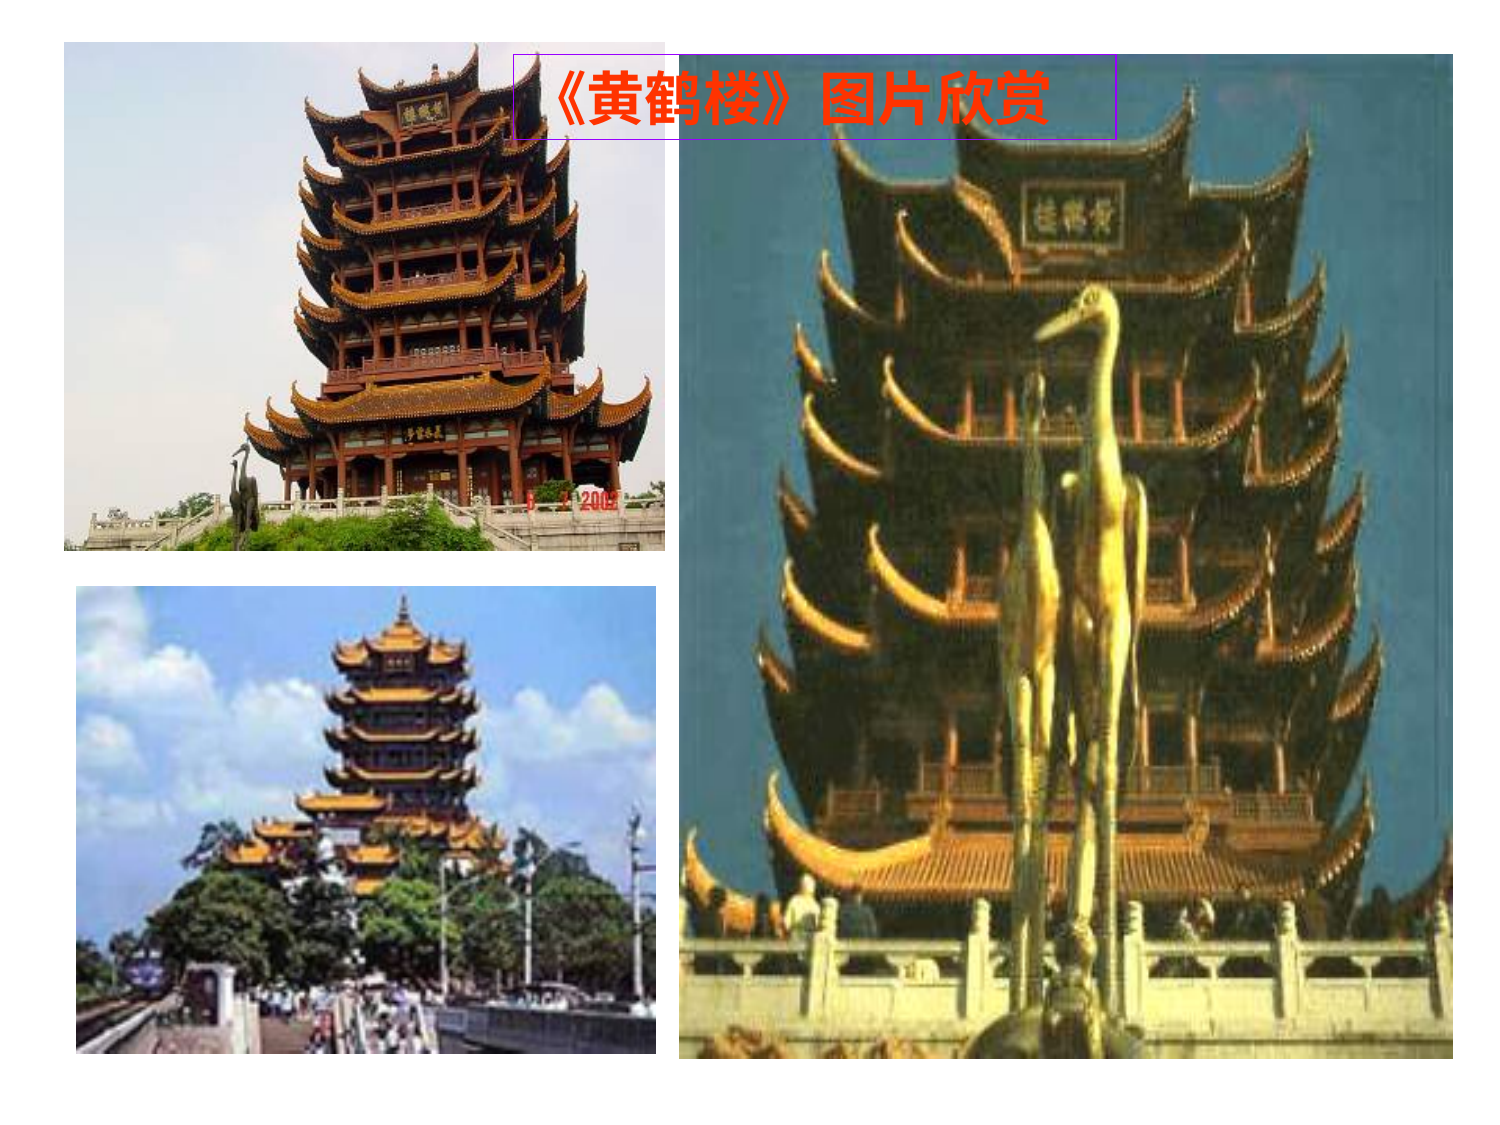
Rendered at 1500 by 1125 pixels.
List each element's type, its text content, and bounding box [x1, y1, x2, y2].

picture [64, 42, 665, 551]
picture [679, 54, 1453, 1059]
picture [76, 586, 656, 1054]
text_box 《黄鹤楼》图片欣赏 [665, 54, 679, 140]
